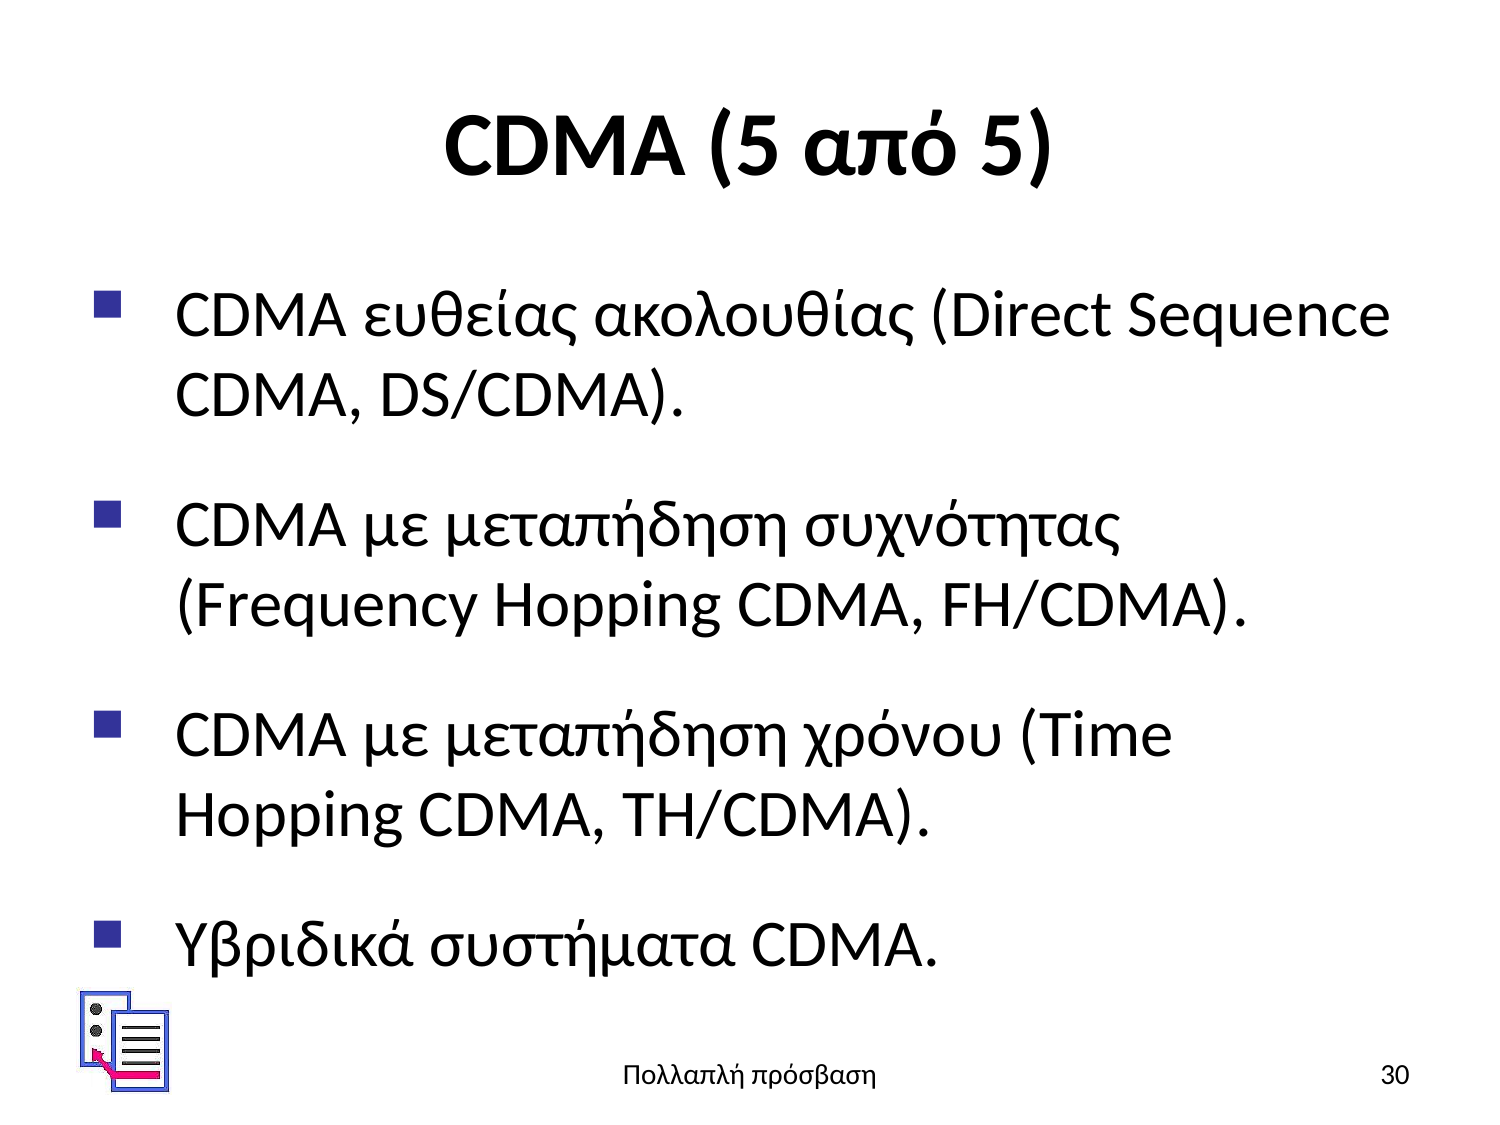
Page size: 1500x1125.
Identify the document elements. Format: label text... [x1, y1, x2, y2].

picture [76, 987, 172, 1095]
list CDMA ευθείας ακολουθίας (Direct Sequence CDMA, DS/CDMA). CDMA με μεταπήδηση συχνότητας (Frequency Hopping CDMA, FH/CDMA). CDMA με μεταπήδηση χρόνου (Time Hopping CDMA, TH/CDMA). Υβριδικά συστήματα CDMA. [75, 262, 1425, 1005]
title CDMA (5 από 5) [75, 45, 1425, 233]
slide_number 30 [1074, 1042, 1425, 1103]
footer Πολλαπλή πρόσβαση [512, 1042, 988, 1103]
